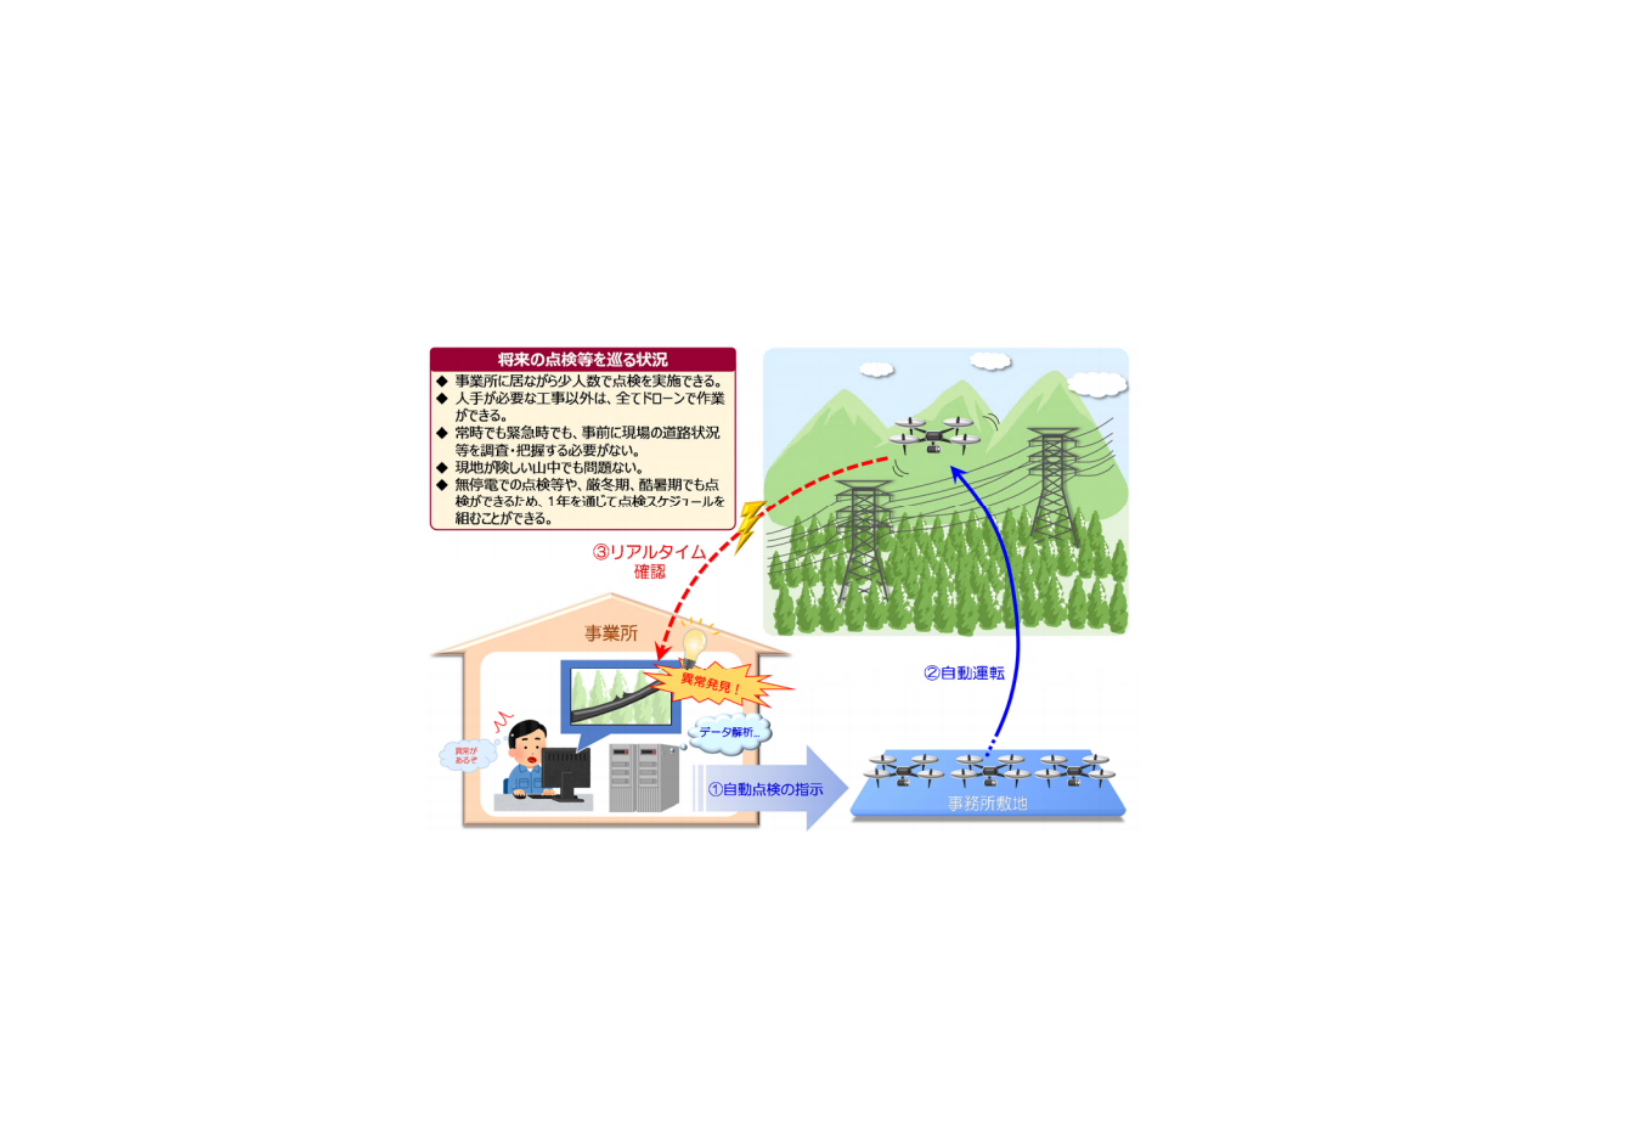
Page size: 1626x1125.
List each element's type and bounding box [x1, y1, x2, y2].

picture [401, 332, 1174, 833]
